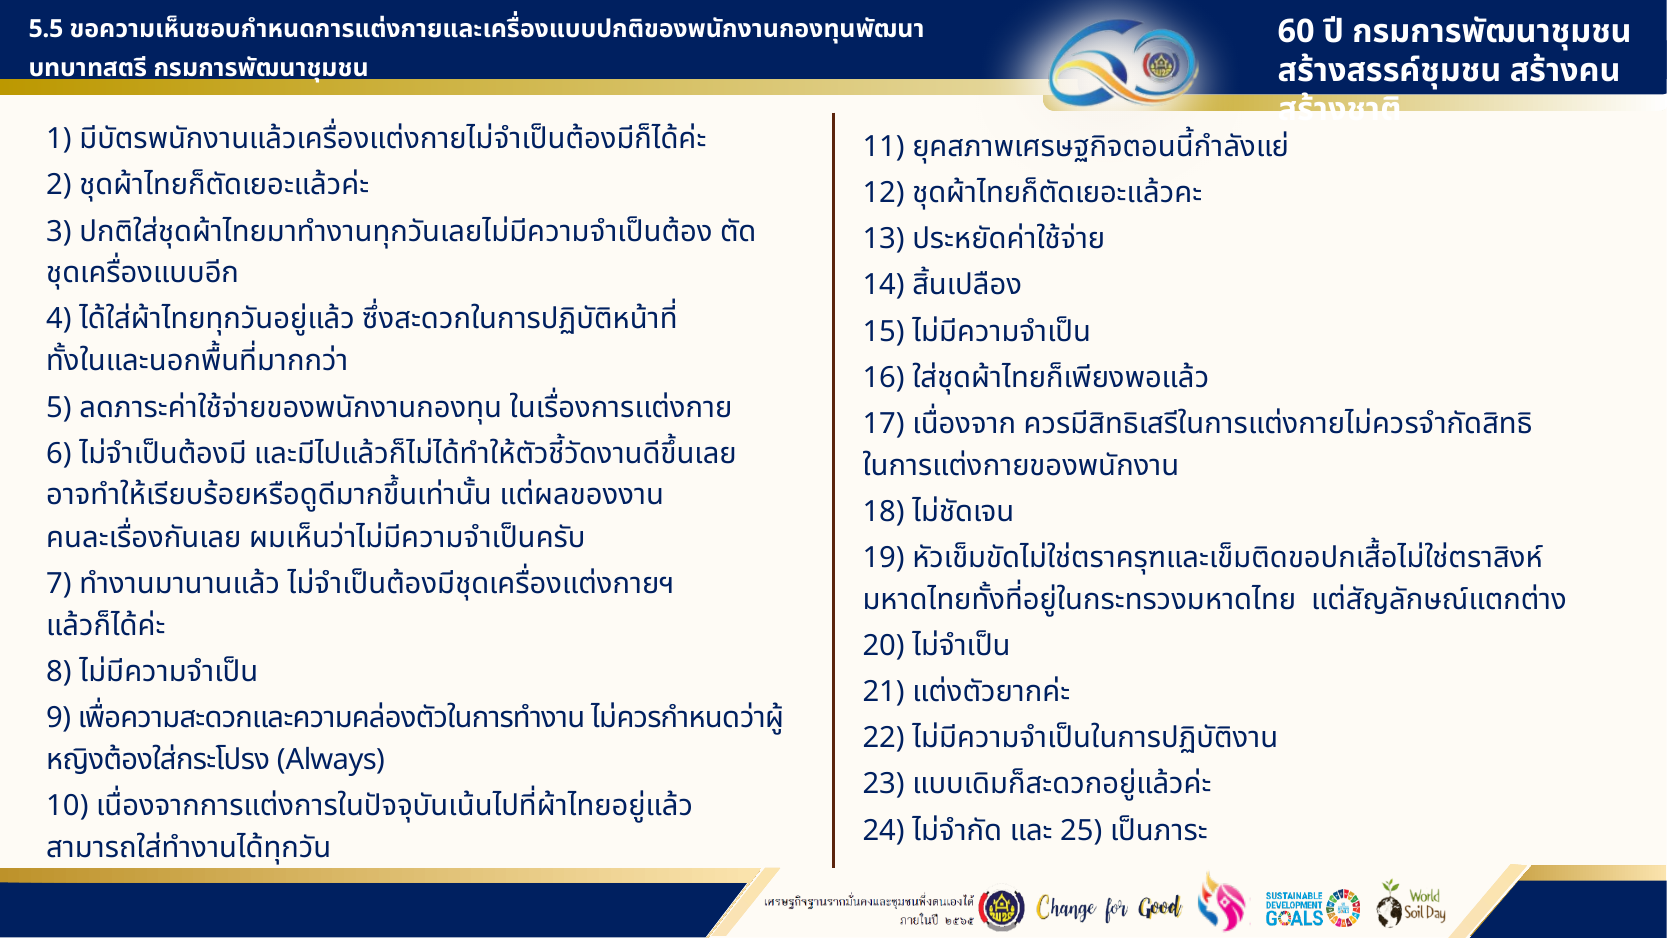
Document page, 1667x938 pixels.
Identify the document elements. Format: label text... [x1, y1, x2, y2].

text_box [0, 0, 1667, 209]
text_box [0, 862, 1667, 938]
text_box 1) มีบัตรพนักงานแล้วเครื่องแต่งกายไม่จำเป็นต้องมีก็ได้ค่ะ 2) ชุดผ้าไทยก็ตัดเยอะแล้วค่ะ 3) ปกติใส่ชุดผ้าไทยมาทำงานทุกวันเลยไม่มีความจำเป็นต้อง ตัดชุดเครื่องแบบอีก 4) ได้ใส่ผ้าไทยทุกวันอยู่แล้ว ซึ่งสะดวกในการปฏิบัติหน้าที่ ทั้งในและนอกพื้นที่มากกว่า 5) ลดภาระค่าใช้จ่ายของพนักงานกองทุน ในเรื่องการเเต่งกาย 6) ไม่จำเป็นต้องมี และมีไปแล้วก็ไม่ได้ทำให้ตัวชี้วัดงานดีขึ้นเลย อาจทำให้เรียบร้อยหรือดูดีมากขึ้นเท่านั้น แต่ผลของงาน คนละเรื่องกันเลย ผมเห็นว่าไม่มีความจำเป็นครับ 7) ทำงานมานานแล้ว ไม่จำเป็นต้องมีชุดเครื่องแต่งกายฯ แล้วก็ได้ค่ะ 8) ไม่มีความจำเป็น 9) เพื่อความสะดวกและความคล่องตัวในการทำงาน ไม่ควรกำหนดว่าผู้หญิงต้องใส่กระโปรง (Always) 10) เนื่องจากการแต่งการในปัจจุบันเน้นไปที่ผ้าไทยอยู่แล้ว สามารถใส่ทำงานได้ทุกวัน [31, 209, 802, 862]
text_box 11) ยุคสภาพเศรษฐกิจ​ตอนนี้กำลังแย่ 12) ชุดผ้าไทยก็ตัดเยอะแล้วคะ 13) ประหยัดค่าใช้จ่าย 14) สิ้นเปลือง 15) ไม่มีความจำเป็น 16) ใส่ชุดผ้าไทยก็เพียงพอแล้ว 17) เนื่องจาก ควรมีสิทธิเสรีในการแต่งกายไม่ควรจำกัดสิทธิ ในการแต่งกายของพนักงาน 18) ไม่ชัดเจน 19) หัวเข็มขัดไม่ใช่ตราครุฑและเข็มติดขอปกเสื้อไม่ใช่ตราสิงห์มหาดไทยทั้งที่อยู่ในกระทรวงมหาดไทย แต่สัญลักษณ์แตกต่าง 20) ไม่จำเป็น 21) แต่งตัวยากค่ะ 22) ไม่มีความจำเป็นในการปฏิบัติงาน 23) แบบเดิมก็สะดวกอยู่แล้วค่ะ 24) ไม่จำกัด และ 25) เป็นภาระ [847, 209, 1619, 854]
